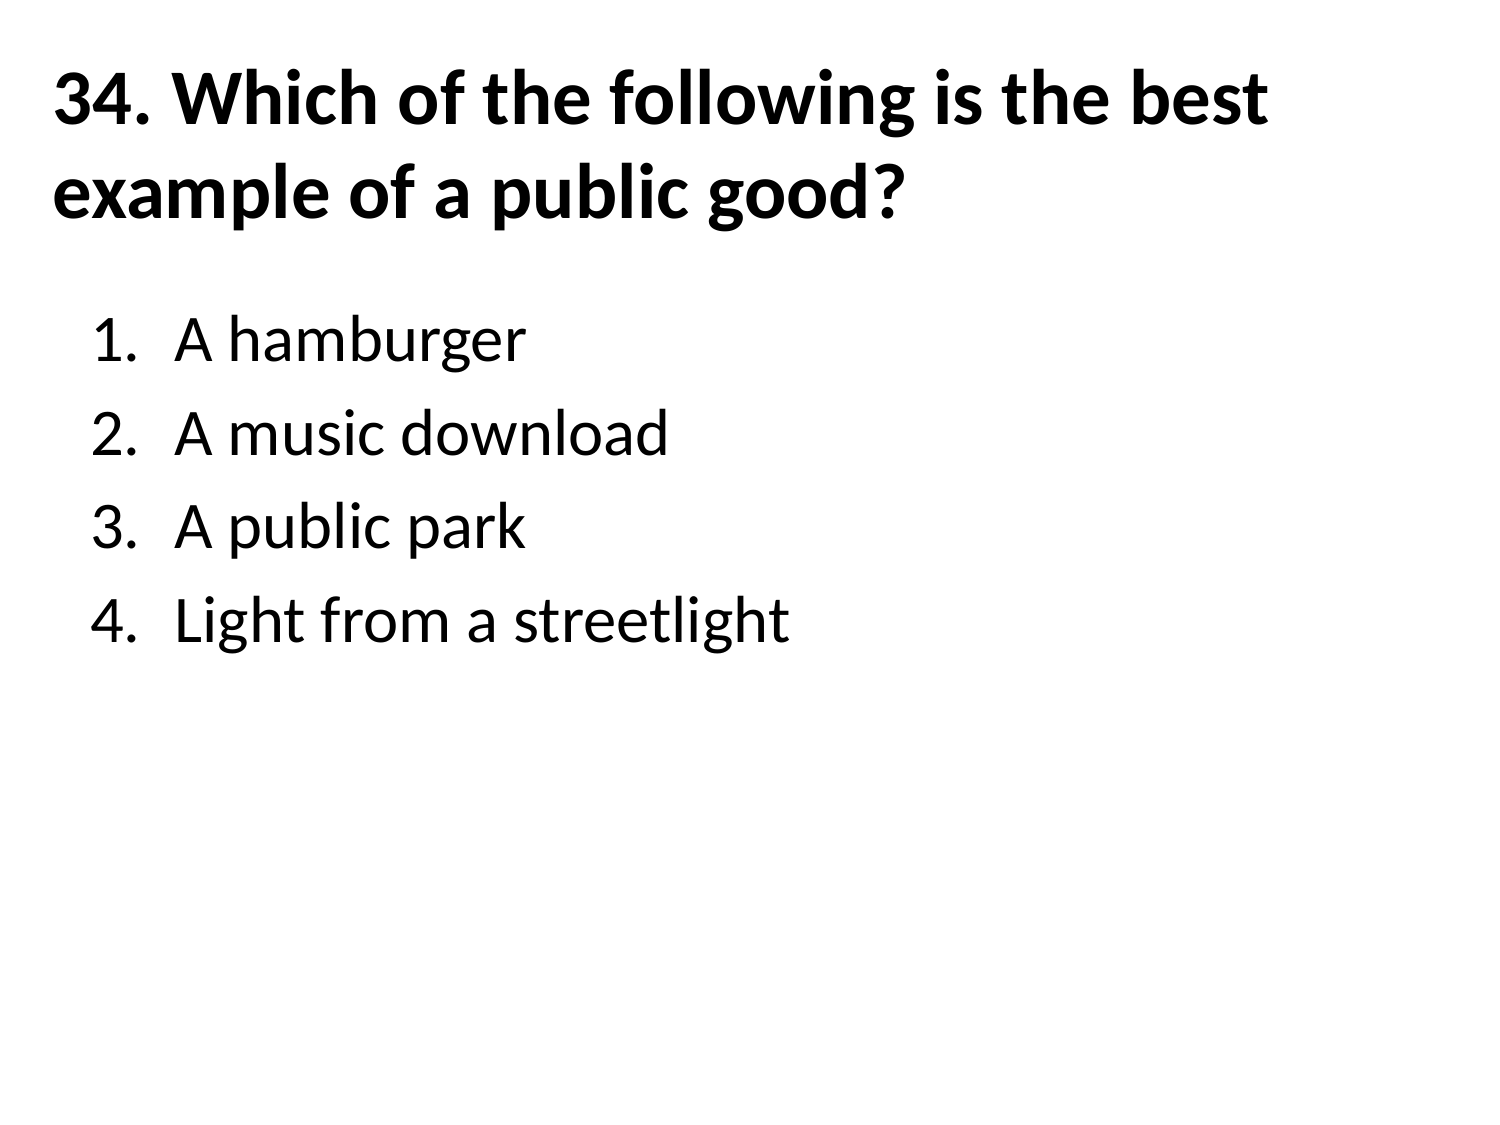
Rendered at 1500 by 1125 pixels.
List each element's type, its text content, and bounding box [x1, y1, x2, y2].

list A hamburger A music download A public park Light from a streetlight [75, 287, 938, 713]
title 34. Which of the following is the best example of a public good? [37, 37, 1463, 243]
